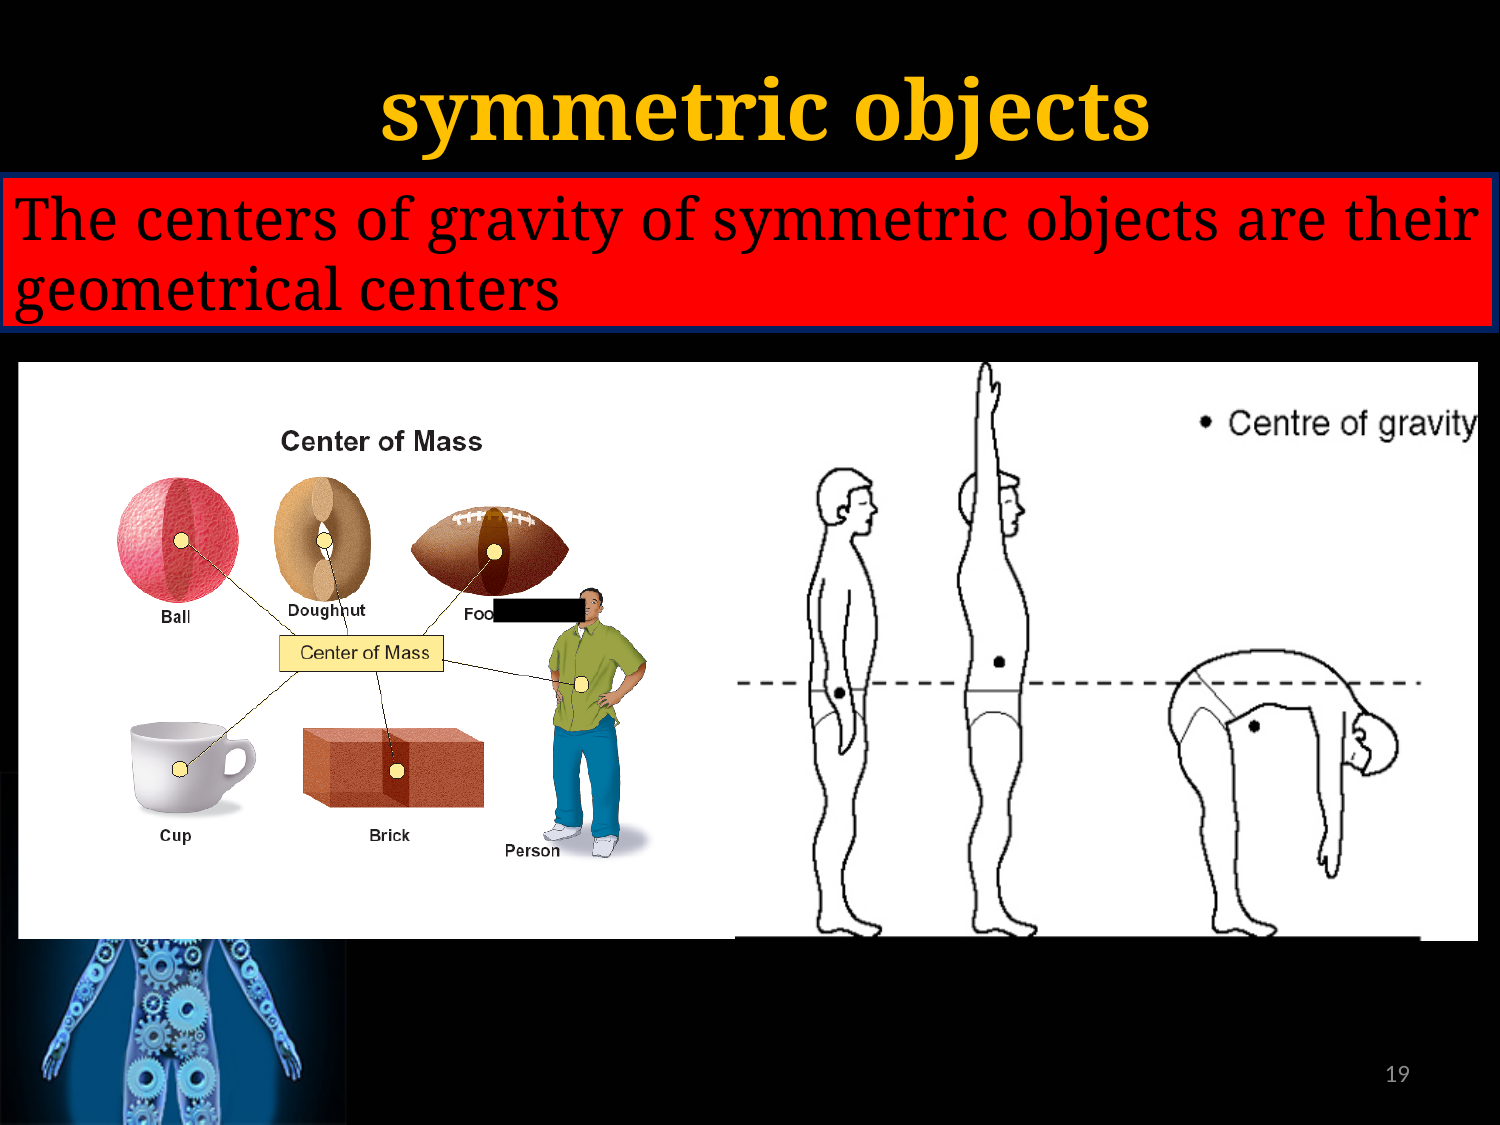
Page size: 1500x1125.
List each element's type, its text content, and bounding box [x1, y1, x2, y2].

slide_number 19 [1074, 1042, 1425, 1103]
text_box symmetric objects [287, 0, 1245, 165]
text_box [18, 362, 1478, 942]
picture [0, 0, 1500, 1125]
text_box The centers of gravity of symmetric objects are their geometrical centers [0, 174, 1496, 330]
